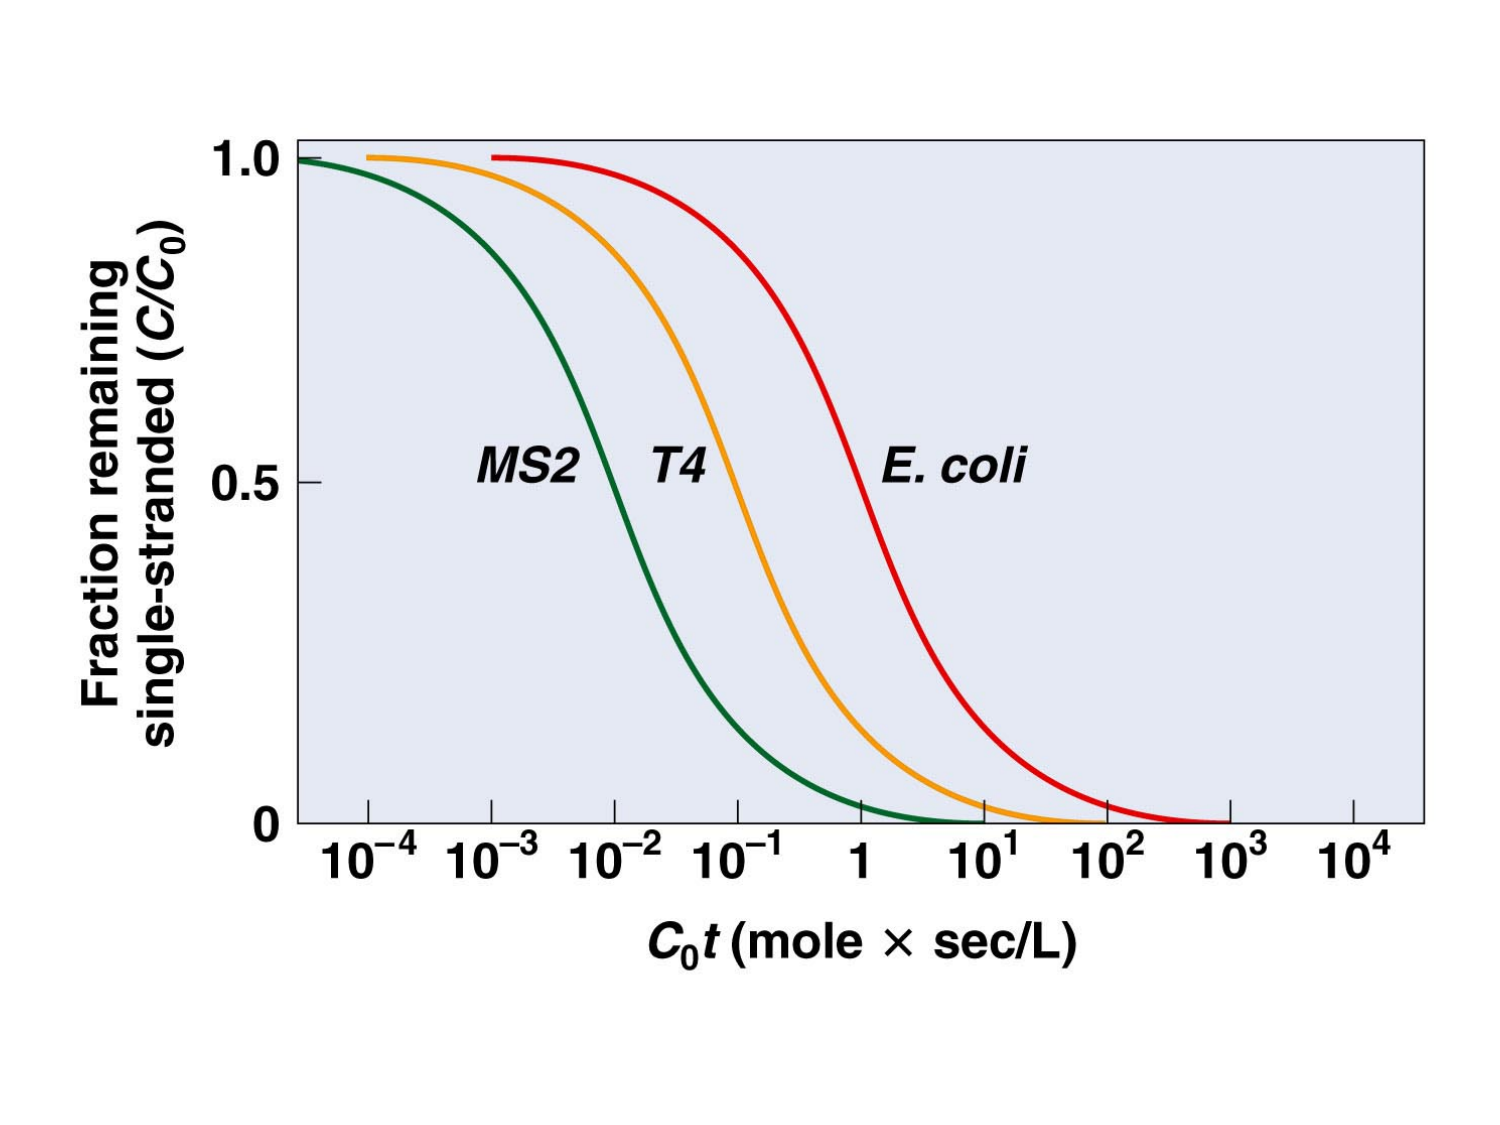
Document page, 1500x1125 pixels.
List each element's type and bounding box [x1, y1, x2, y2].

picture [49, 112, 1450, 988]
